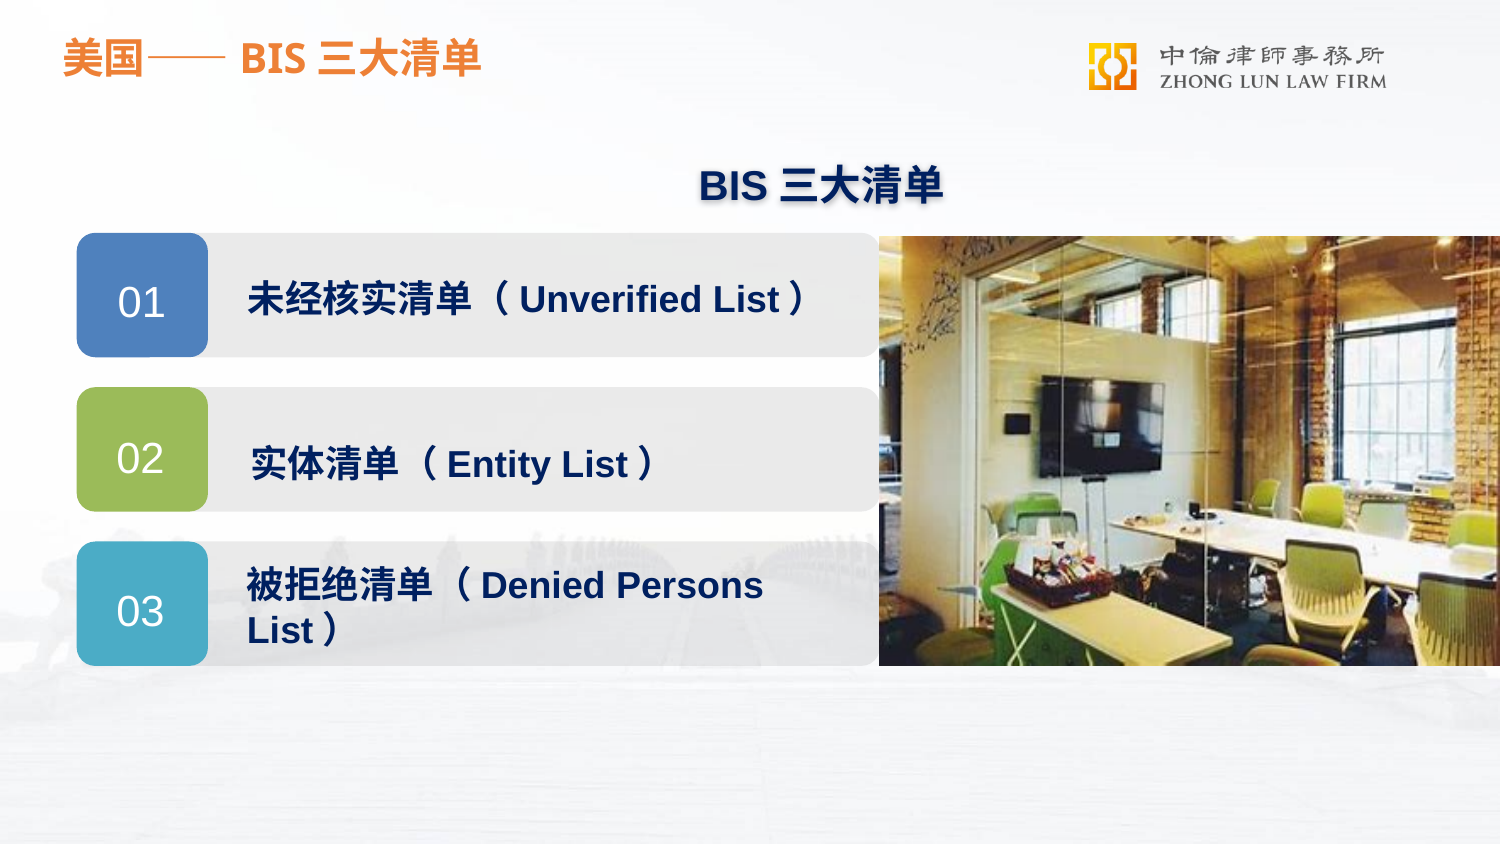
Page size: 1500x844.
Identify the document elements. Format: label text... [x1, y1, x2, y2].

text_box BIS三大清单 [698, 158, 1147, 209]
picture [0, 0, 1500, 844]
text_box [76, 232, 1046, 667]
text_box 美国——BIS三大清单 [62, 32, 484, 83]
